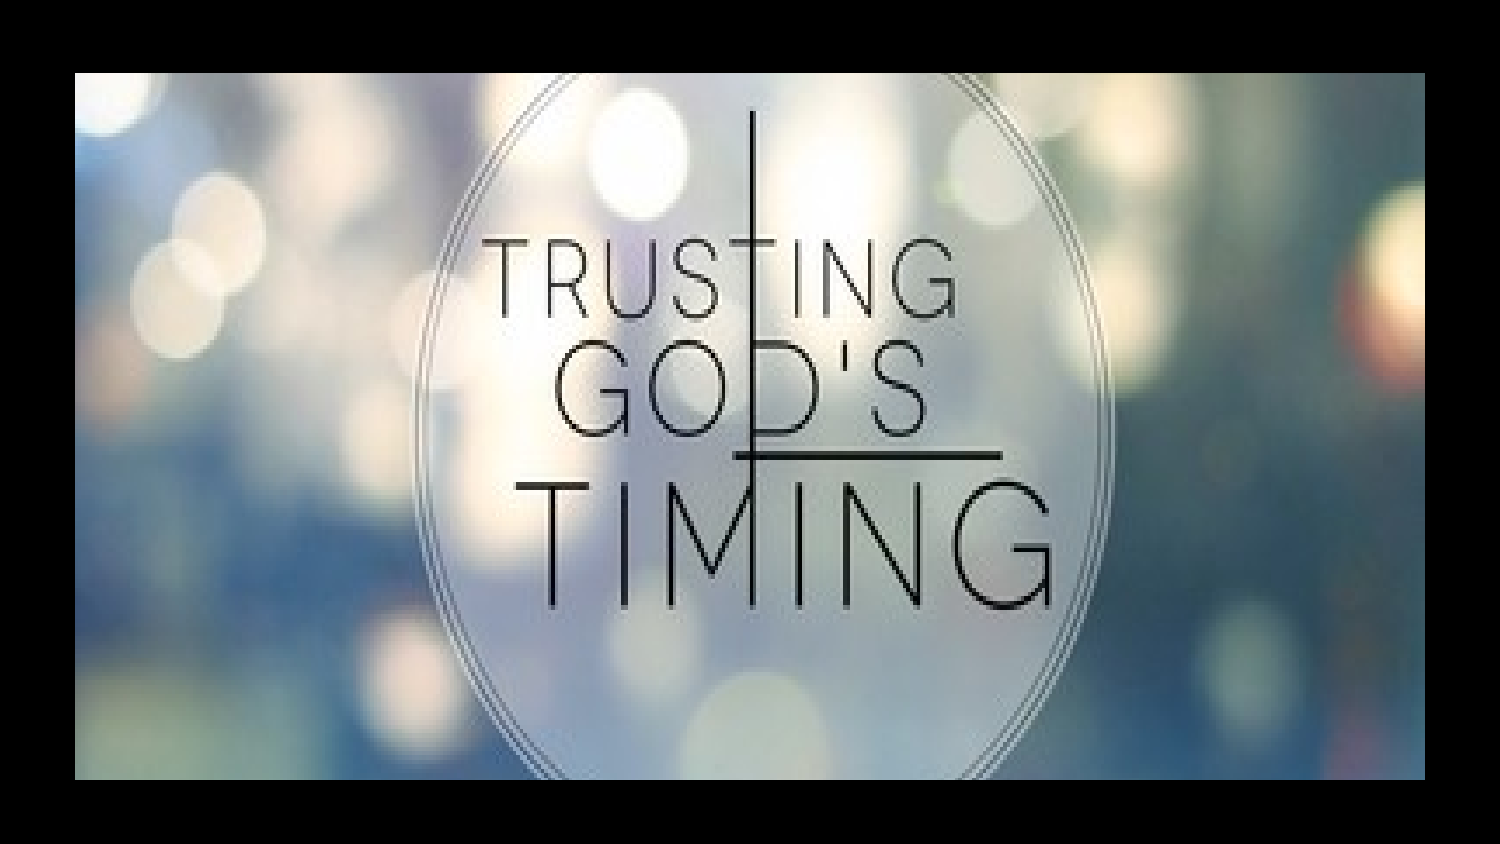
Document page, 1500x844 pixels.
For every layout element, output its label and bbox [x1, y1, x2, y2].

picture [74, 73, 1426, 781]
